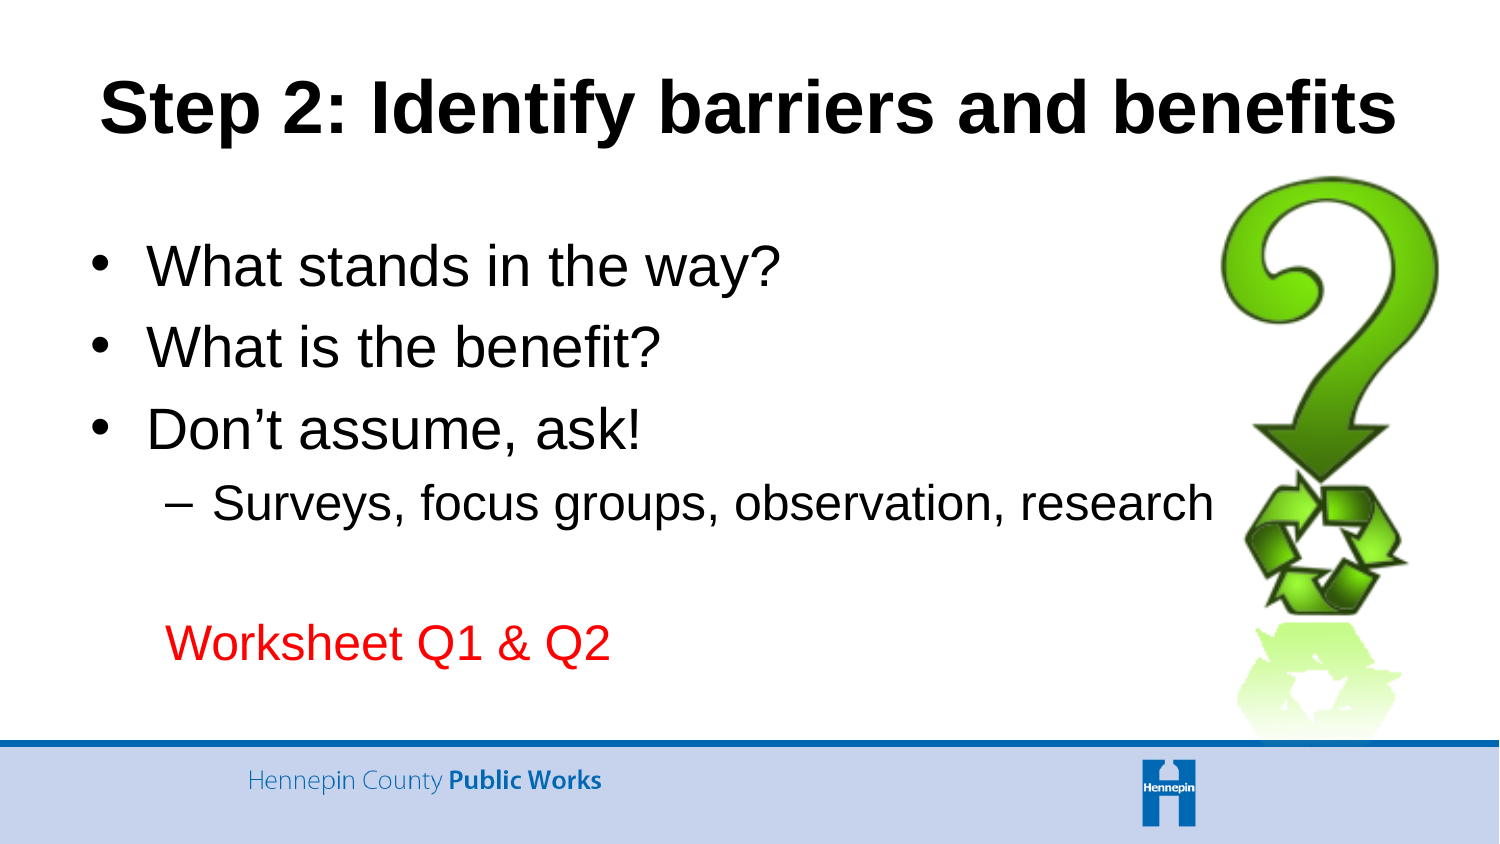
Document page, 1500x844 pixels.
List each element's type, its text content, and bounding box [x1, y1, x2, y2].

title Step 2: Identify barriers and benefits [75, 33, 1425, 175]
list What stands in the way? What is the benefit? Don’t assume, ask! Surveys, focus groups, observation, research Worksheet Q1 & Q2 [75, 220, 1020, 777]
picture [0, 0, 1500, 844]
